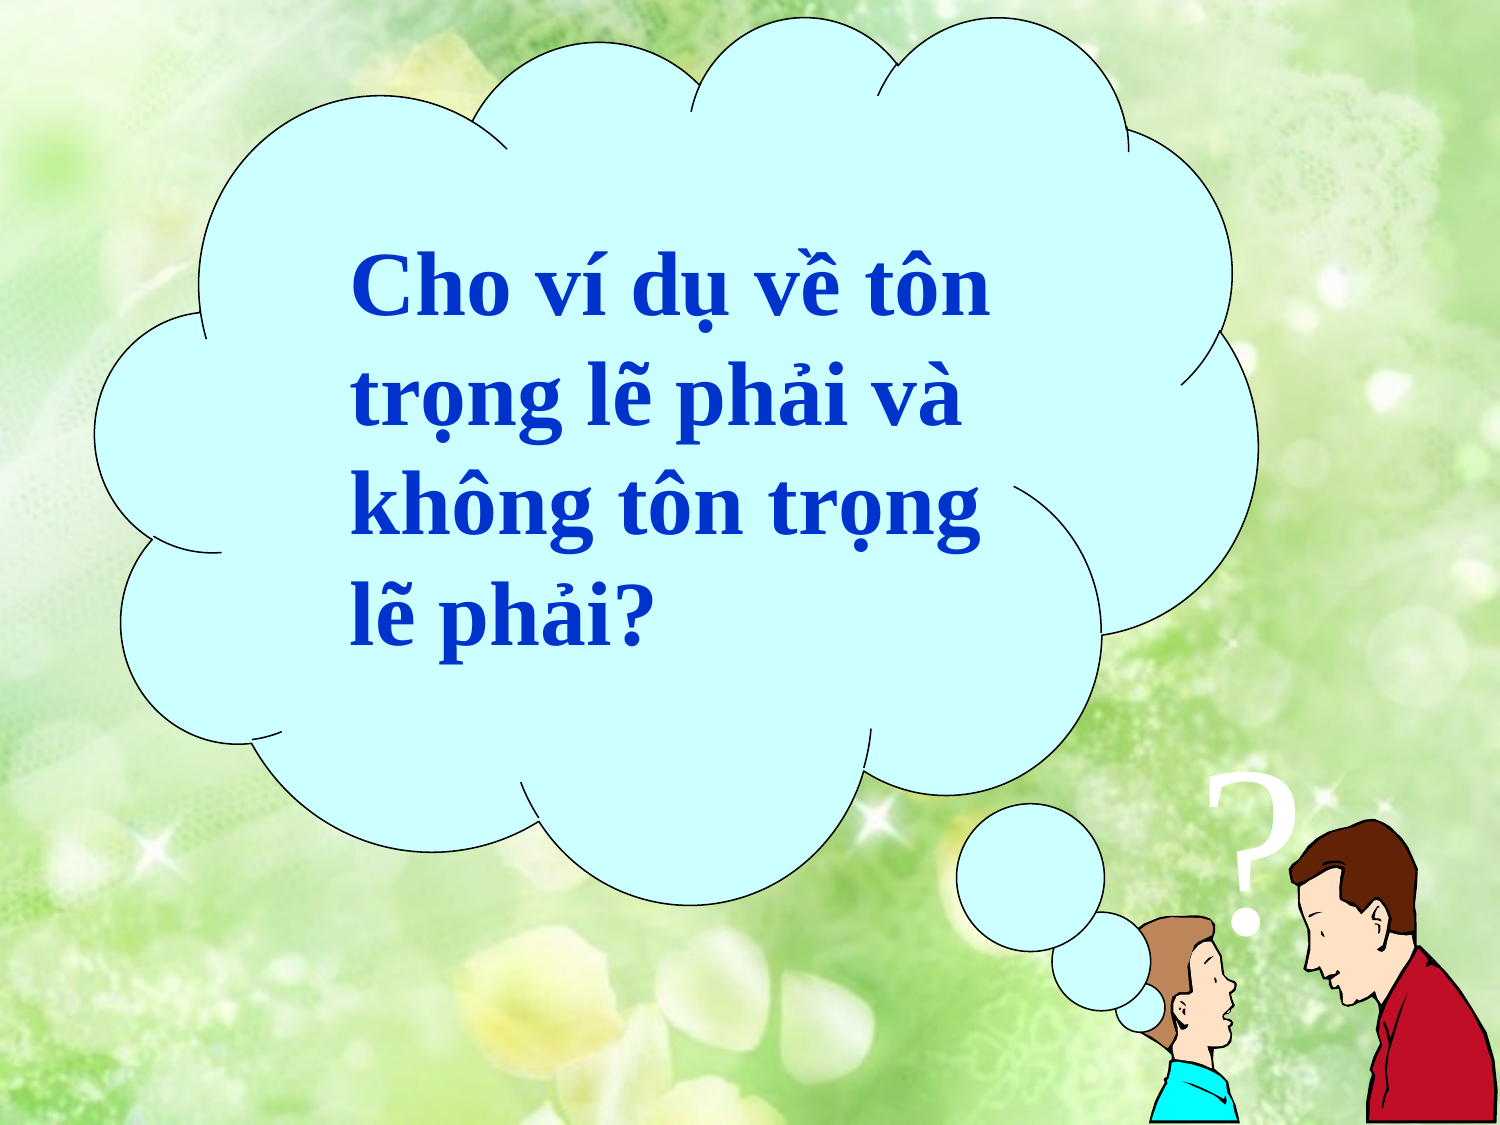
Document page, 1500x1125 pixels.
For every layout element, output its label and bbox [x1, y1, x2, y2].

text_box [1101, 682, 1500, 1125]
picture [0, 0, 1500, 1125]
